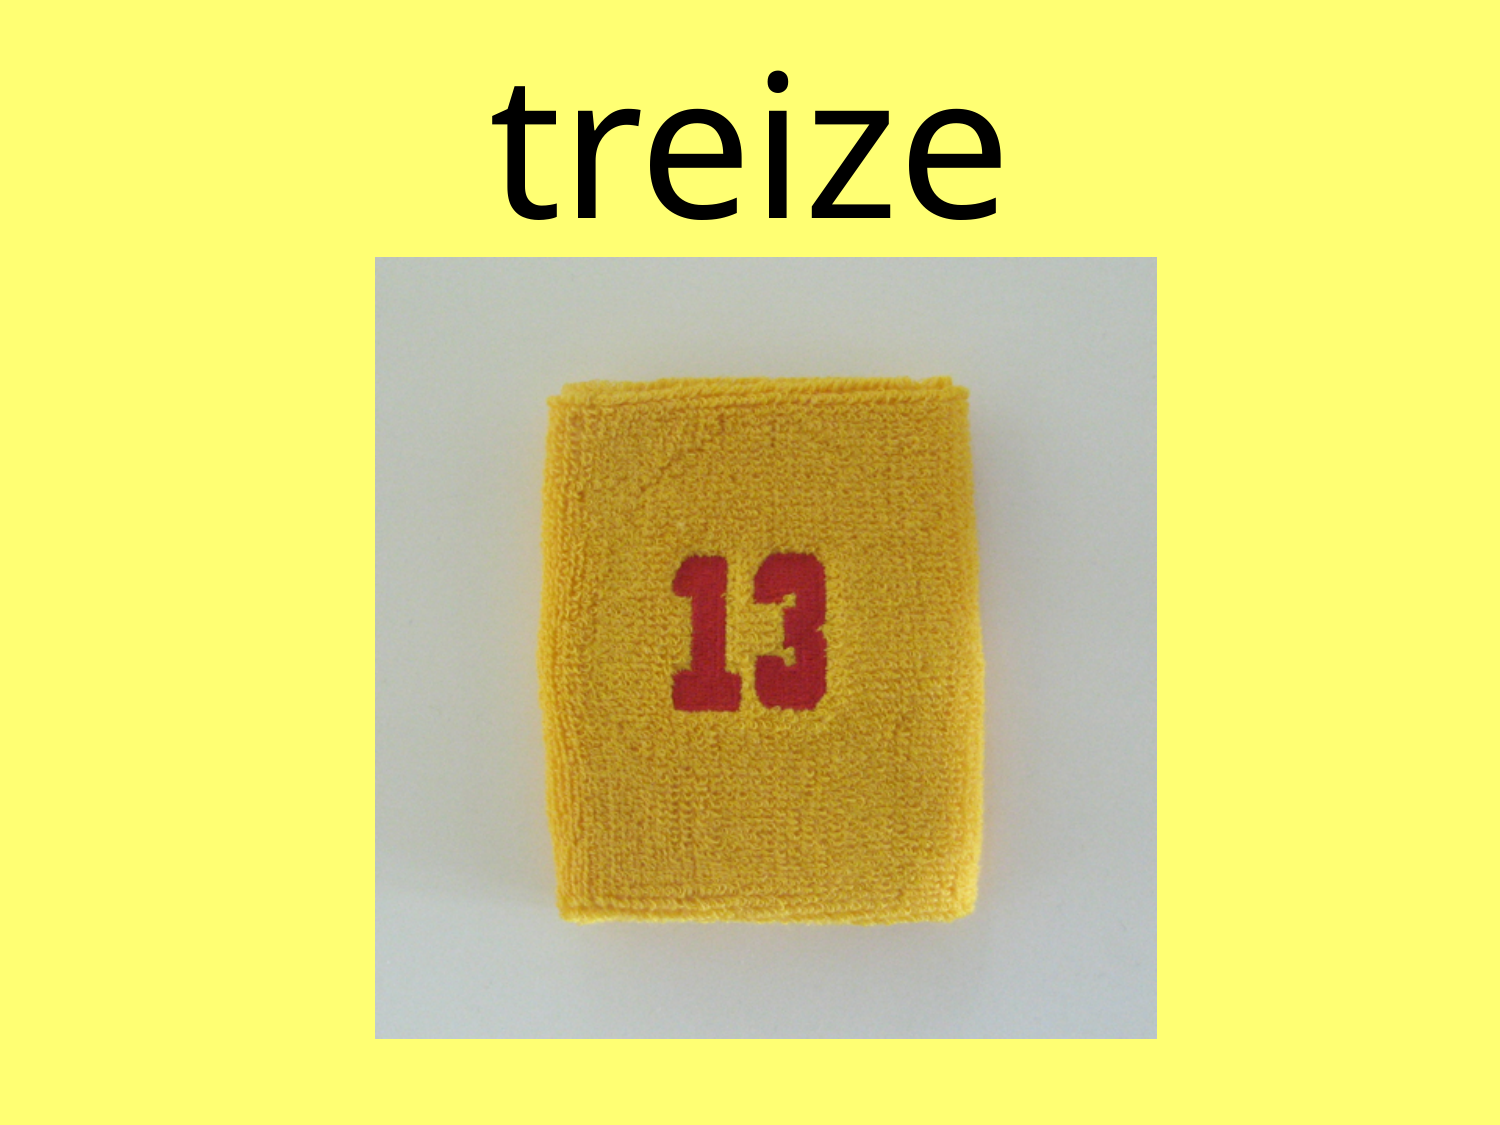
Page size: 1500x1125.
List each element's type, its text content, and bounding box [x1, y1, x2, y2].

title treize [74, 44, 1426, 233]
picture [374, 257, 1157, 1040]
